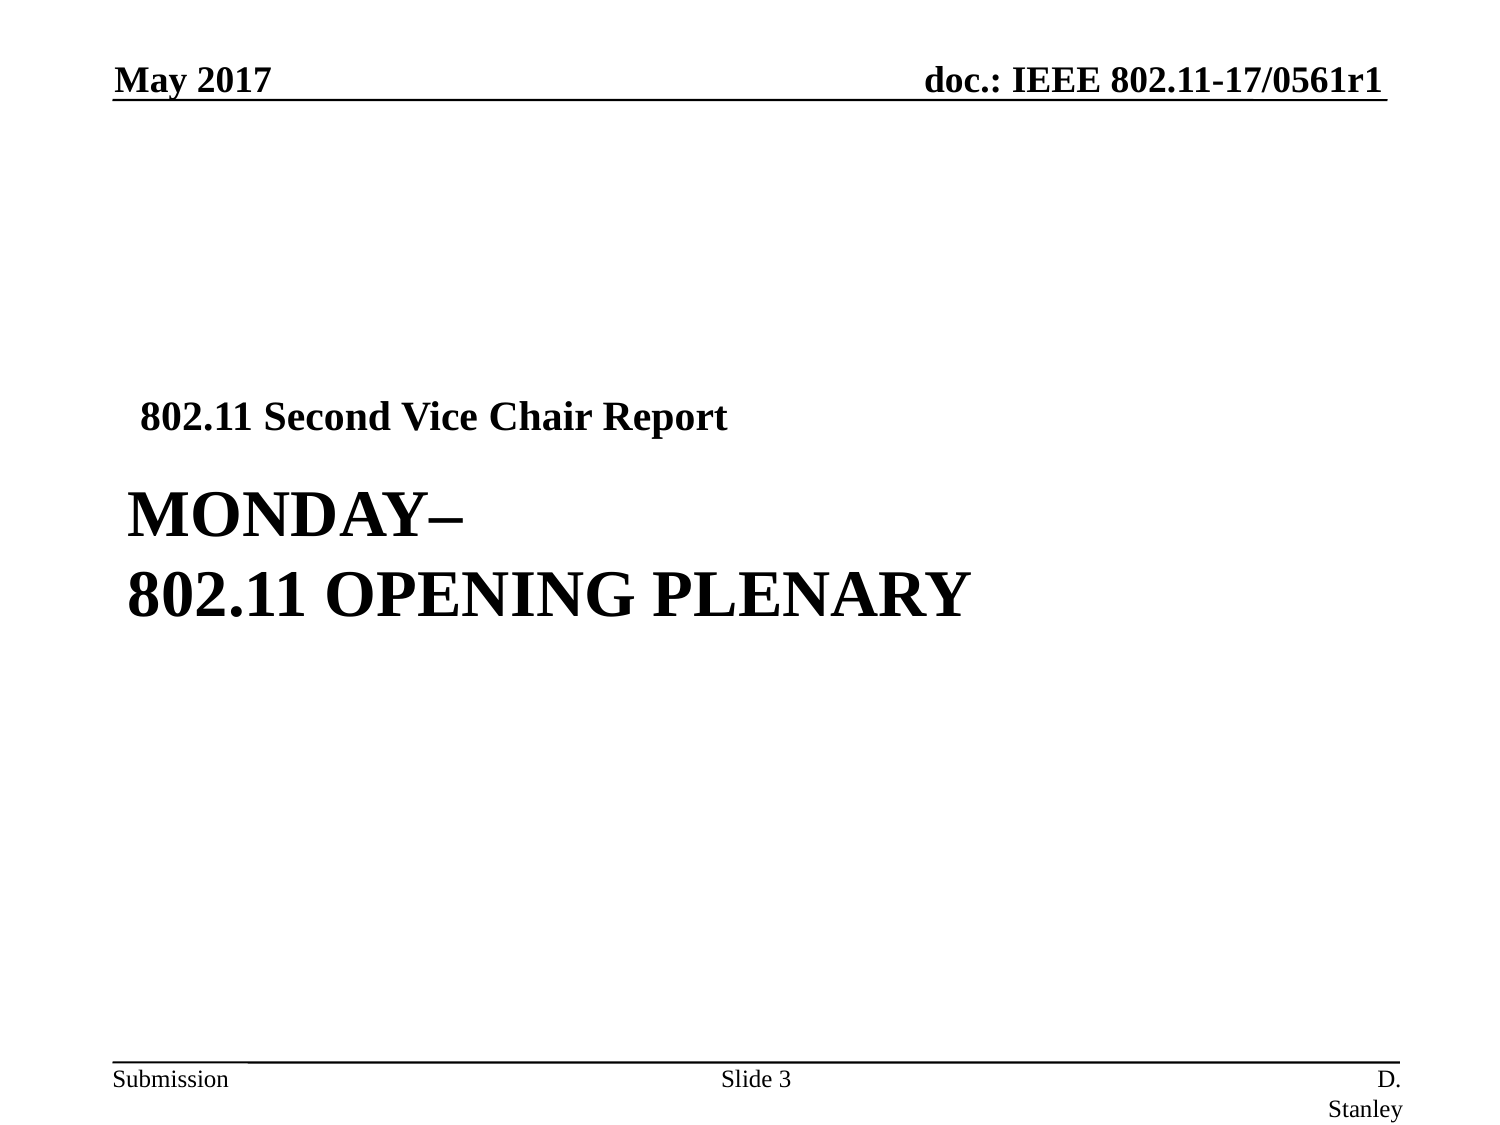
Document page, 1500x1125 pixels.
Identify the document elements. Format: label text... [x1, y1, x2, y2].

title Monday– 802.11 Opening Plenary [112, 462, 1388, 687]
list 802.11 Second Vice Chair Report [124, 199, 1401, 447]
slide_number Slide 3 [712, 1061, 800, 1093]
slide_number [114, 54, 401, 101]
footer D. Stanley, HP Enterprise [1324, 1061, 1402, 1093]
